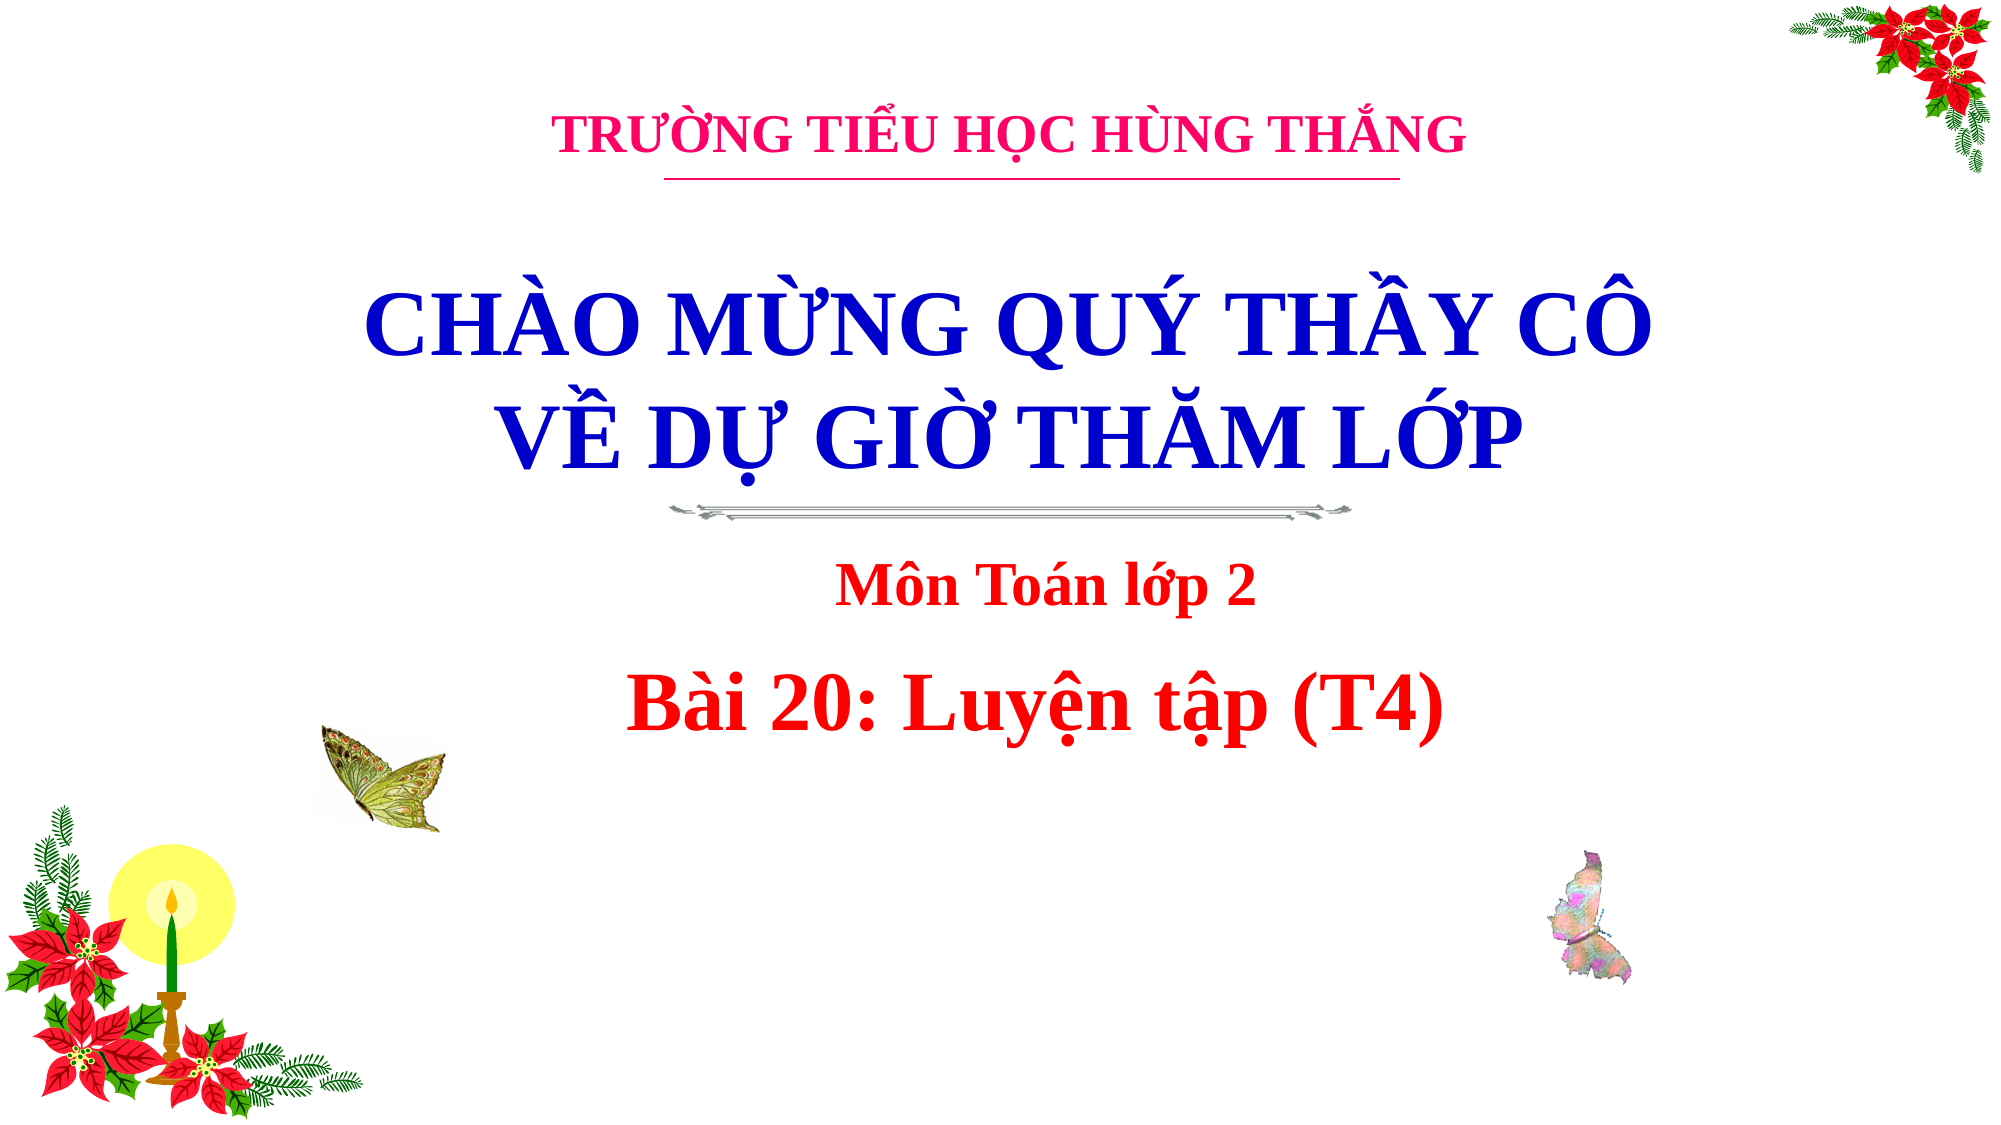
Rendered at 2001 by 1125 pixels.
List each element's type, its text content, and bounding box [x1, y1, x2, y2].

text_box TRƯỜNG TIỂU HỌC HÙNG THẮNG [392, 89, 1627, 173]
text_box CHÀO MỪNG QUÝ THẦY CÔ VỀ DỰ GIỜ THĂM LỚP [304, 253, 1715, 496]
picture [666, 502, 1357, 528]
picture [4, 724, 452, 1120]
text_box Môn Toán lớp 2 Bài 20: Luyện tập (T4) [341, 534, 1752, 756]
picture [1502, 821, 1669, 1026]
picture [1805, 0, 1976, 191]
